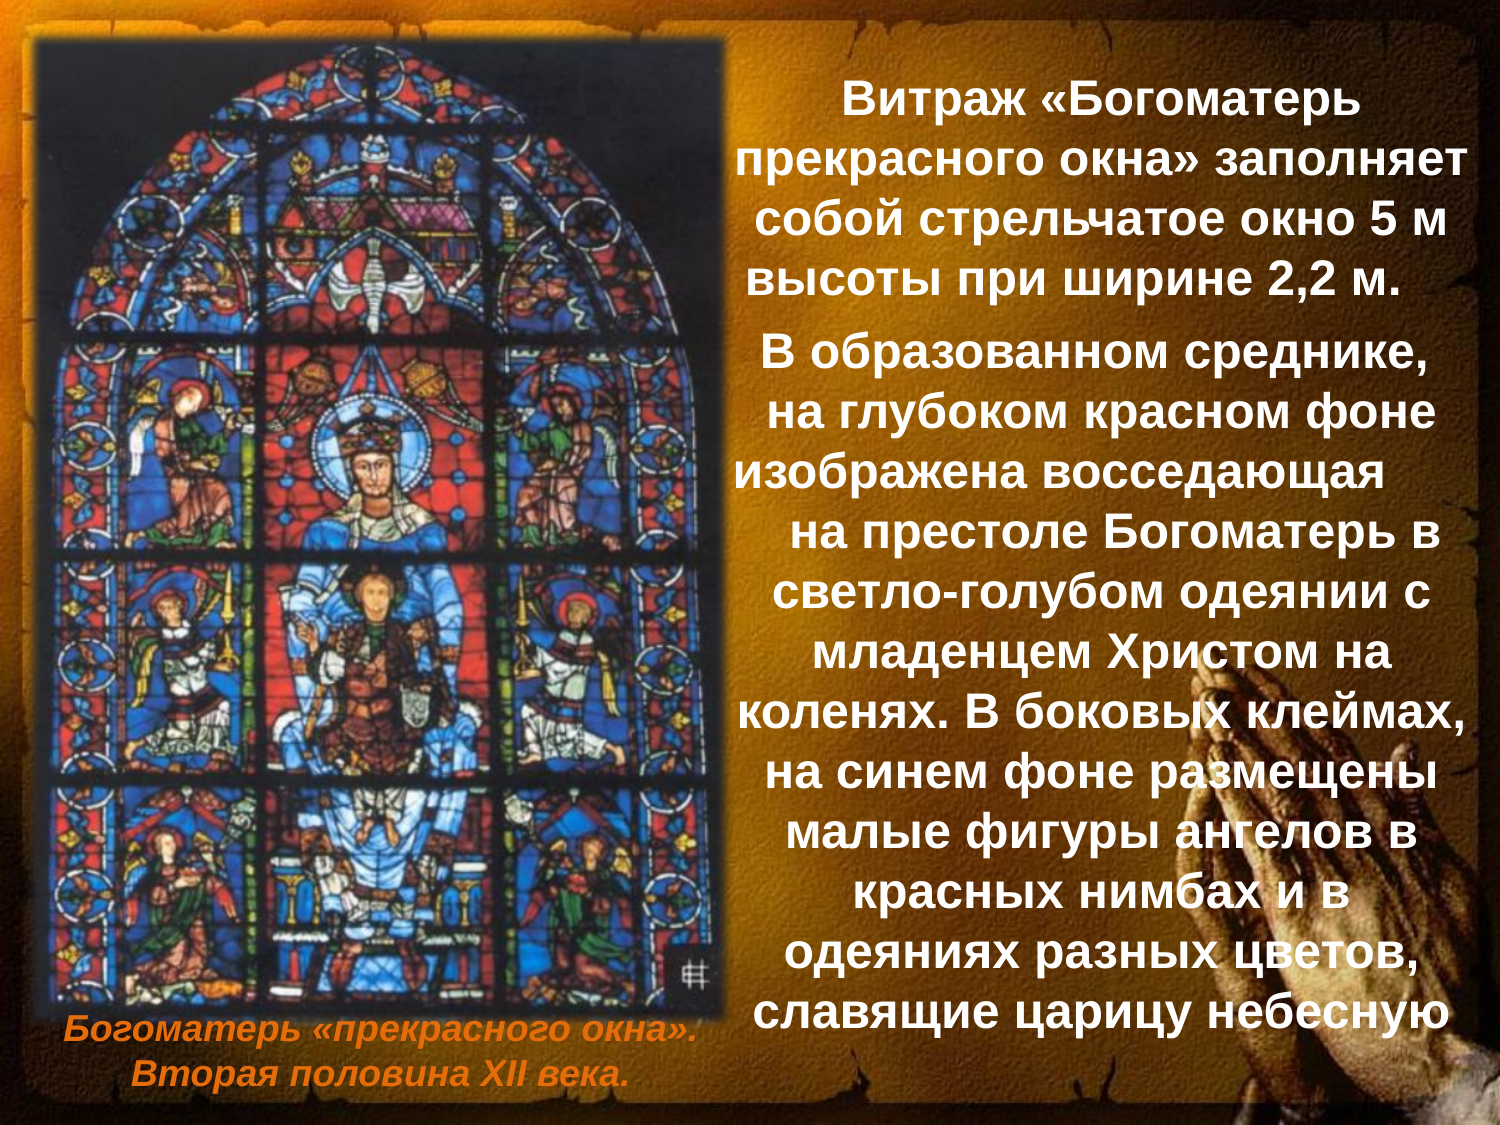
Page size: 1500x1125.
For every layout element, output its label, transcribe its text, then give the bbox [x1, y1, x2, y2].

text_box Богоматерь «прекрасного окна». Вторая половина XII века. [46, 1040, 715, 1102]
text_box Витраж «Богоматерь прекрасного окна» заполняет собой стрельчатое окно 5 м высоты при ширине 2,2 м. В образованном среднике, на глубоком красном фоне изображена восседающая на престоле Богоматерь в светло-голубом одеянии с младенцем Христом на коленях. В боковых клеймах, на синем фоне размещены малые фигуры ангелов в красных нимбах и в одеяниях разных цветов, славящие царицу небесную [715, 58, 1489, 1046]
picture [0, 0, 1500, 1125]
